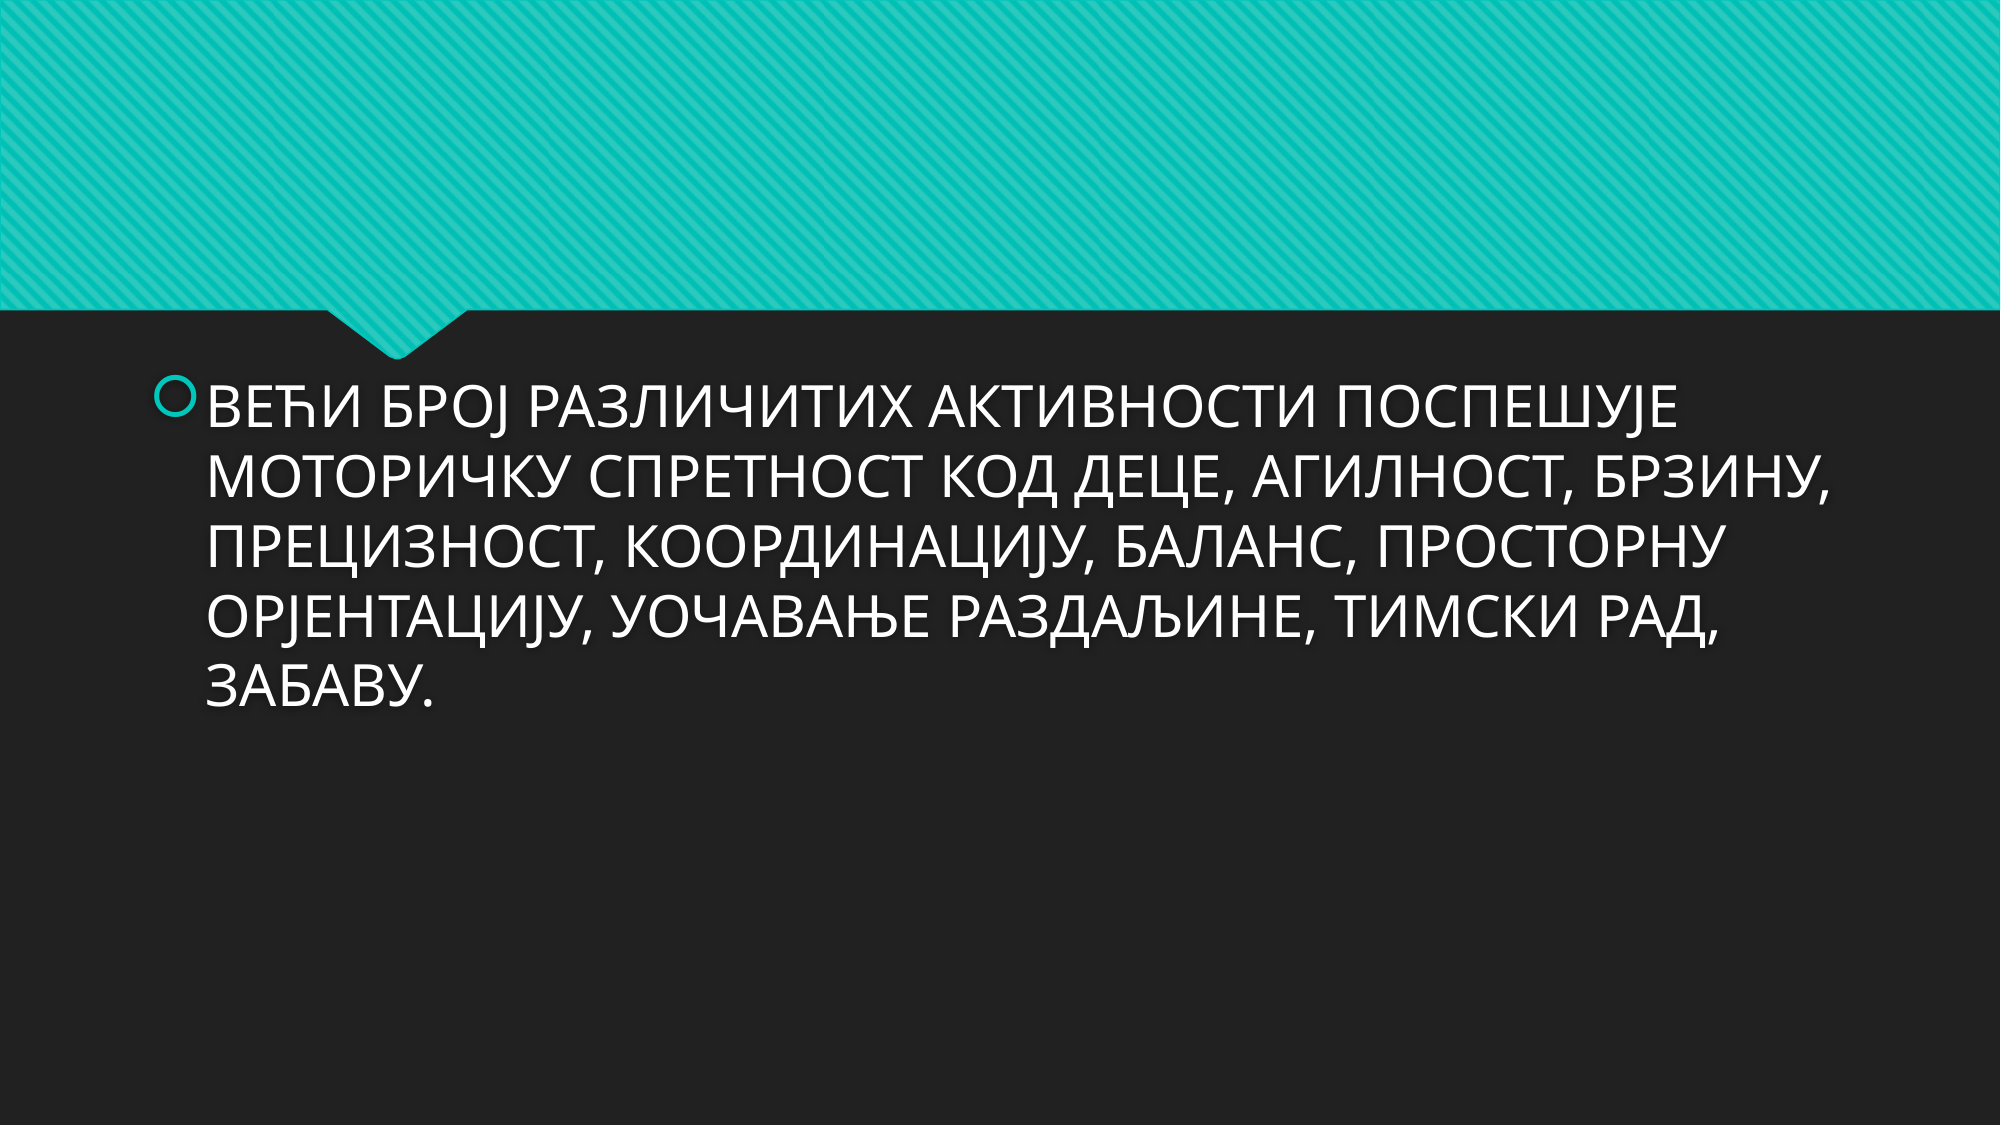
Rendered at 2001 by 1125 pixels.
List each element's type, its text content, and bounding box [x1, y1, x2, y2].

list ВЕЋИ БРОЈ РАЗЛИЧИТИХ АКТИВНОСТИ ПОСПЕШУЈЕ МОТОРИЧКУ СПРЕТНОСТ КОД ДЕЦЕ, АГИЛНОСТ, БРЗИНУ, ПРЕЦИЗНОСТ, КООРДИНАЦИЈУ, БАЛАНС, ПРОСТОРНУ ОРЈЕНТАЦИЈУ, УОЧАВАЊЕ РАЗДАЉИНЕ, ТИМСКИ РАД, ЗАБАВУ. [134, 245, 1866, 843]
